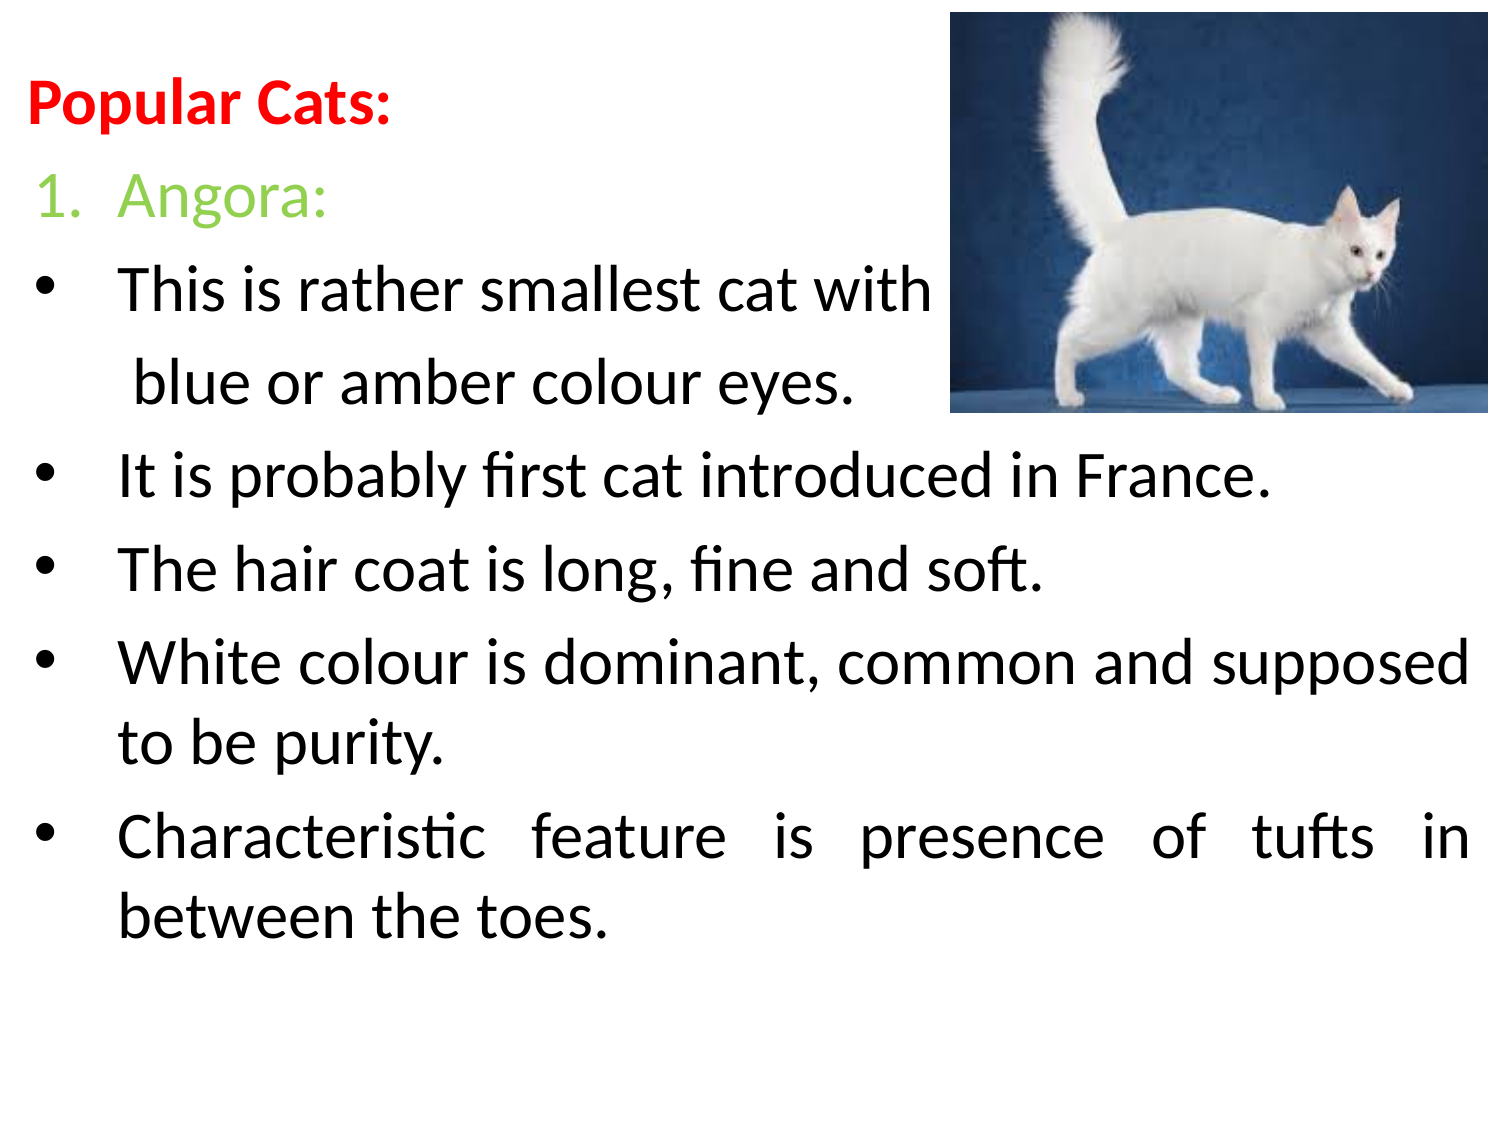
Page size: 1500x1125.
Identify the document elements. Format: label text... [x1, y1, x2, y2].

list Popular Cats: Angora: This is rather smallest cat with blue or amber colour eyes. It is probably first cat introduced in France. The hair coat is long, fine and soft. White colour is dominant, common and supposed to be purity. Characteristic feature is presence of tufts in between the toes. [12, 50, 1488, 1063]
picture [949, 12, 1488, 413]
